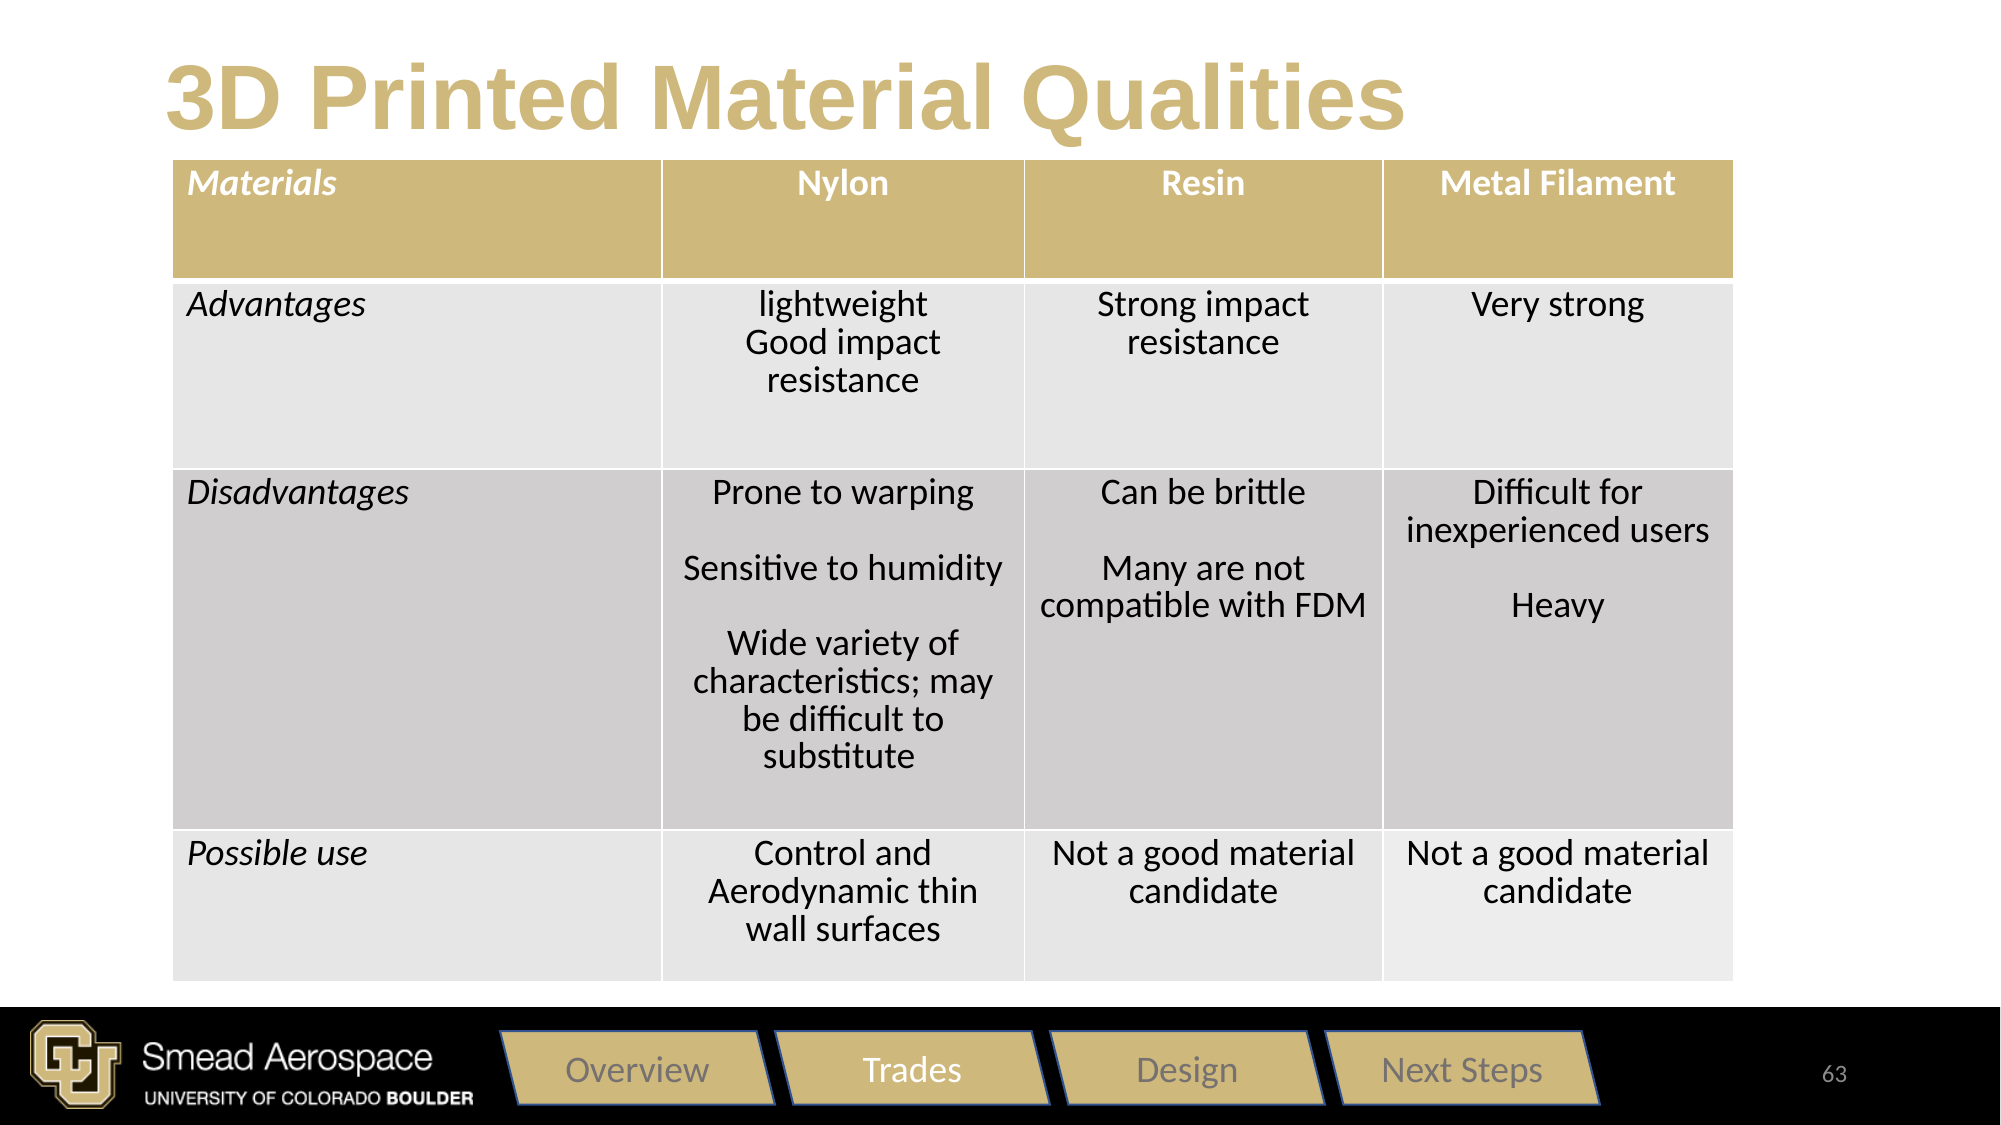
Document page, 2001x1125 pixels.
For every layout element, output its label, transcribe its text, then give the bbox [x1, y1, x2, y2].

table_cell lightweight Good impact resistance [663, 284, 1024, 468]
table_cell Advantages [173, 284, 661, 468]
title 3D Printed Material Qualities [150, 0, 1876, 209]
table_cell Possible use [173, 831, 661, 981]
text_box Overview [498, 1030, 777, 1106]
table_cell Control and Aerodynamic thin wall surfaces [663, 831, 1024, 981]
table_header Metal Filament [1384, 160, 1733, 278]
table_cell Disadvantages [173, 470, 661, 829]
table_cell Difficult for inexperienced users Heavy [1384, 470, 1733, 829]
picture [30, 1020, 473, 1109]
table_cell Prone to warping Sensitive to humidity Wide variety of characteristics; may be difficult to substitute [663, 470, 1024, 829]
text_box Design [1048, 1030, 1327, 1106]
table_cell Not a good material candidate [1384, 831, 1733, 981]
table_cell Very strong [1384, 284, 1733, 468]
table_header Materials [173, 160, 661, 278]
text_box Trades [773, 1030, 1052, 1106]
slide_number 63 [1586, 1042, 1863, 1103]
table_cell Can be brittle Many are not compatible with FDM [1025, 470, 1382, 829]
table_cell Strong impact resistance [1025, 284, 1382, 468]
table_cell Not a good material candidate [1025, 831, 1382, 981]
table_header Nylon [663, 160, 1024, 278]
table_header Resin [1025, 160, 1382, 278]
text_box Next Steps [1323, 1030, 1602, 1106]
